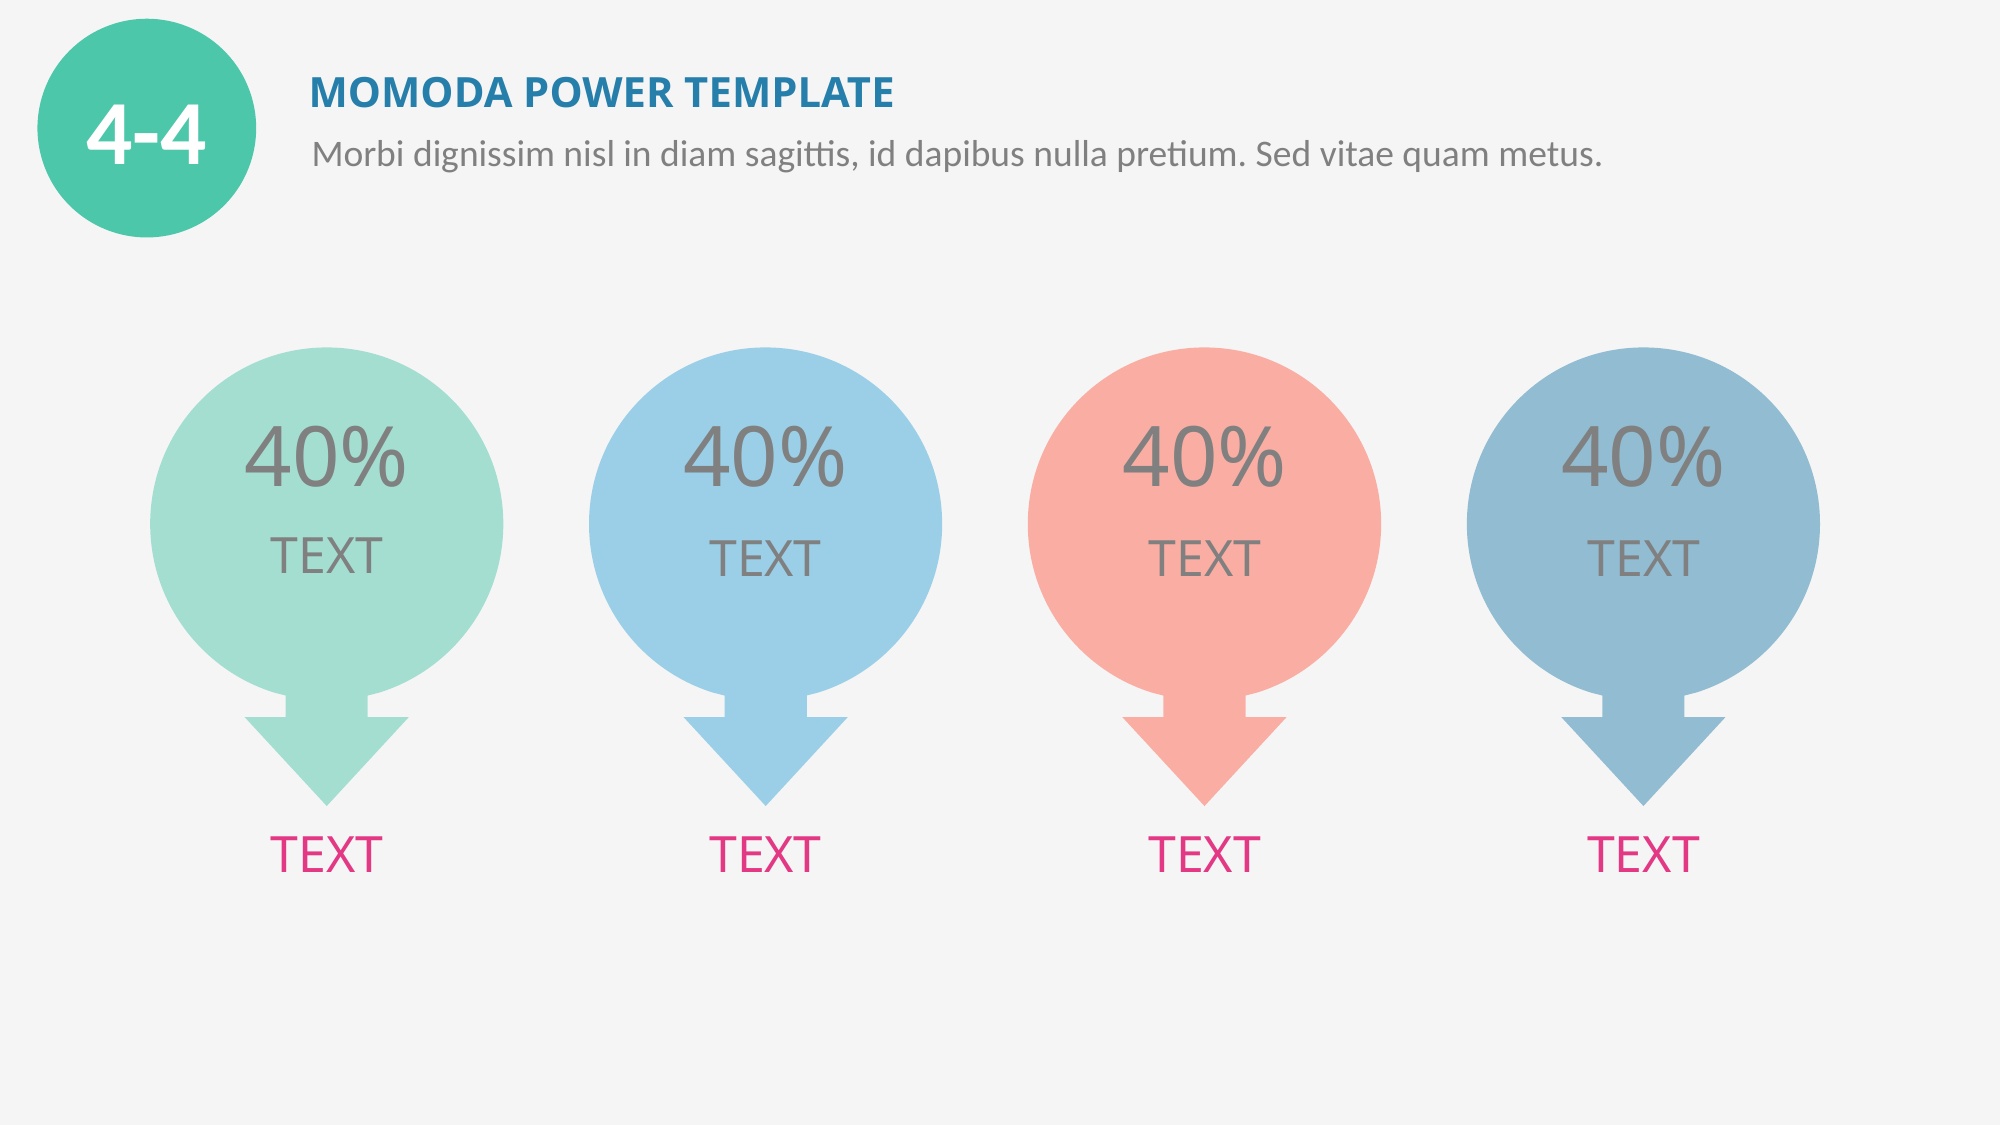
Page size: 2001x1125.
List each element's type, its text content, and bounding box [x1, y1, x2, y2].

text_box Morbi dignissim nisl in diam sagittis, id dapibus nulla pretium. Sed vitae quam metus. [296, 121, 1622, 182]
text_box [1026, 511, 1383, 545]
text_box 40% [1027, 395, 1382, 511]
text_box 4-4 [36, 17, 258, 239]
text_box [149, 506, 505, 542]
text_box 40% [589, 395, 943, 511]
text_box [1082, 346, 1327, 395]
text_box 40% [150, 395, 504, 511]
text_box TEXT [150, 815, 504, 891]
text_box MOMODA POWER TEMPLATE [296, 60, 1160, 121]
text_box TEXT [589, 519, 943, 595]
text_box TEXT [150, 515, 504, 591]
text_box [1521, 346, 1766, 395]
text_box 40% [1466, 395, 1820, 511]
text_box TEXT [1467, 519, 1821, 595]
text_box TEXT [589, 815, 943, 891]
text_box [602, 595, 929, 808]
text_box TEXT [1028, 519, 1382, 595]
text_box [1480, 595, 1807, 808]
text_box TEXT [1027, 815, 1382, 891]
text_box [587, 504, 944, 544]
text_box [204, 346, 449, 395]
text_box TEXT [1466, 815, 1820, 891]
text_box [643, 346, 888, 395]
text_box [1465, 504, 1822, 545]
text_box [162, 591, 492, 808]
text_box [1041, 595, 1368, 808]
